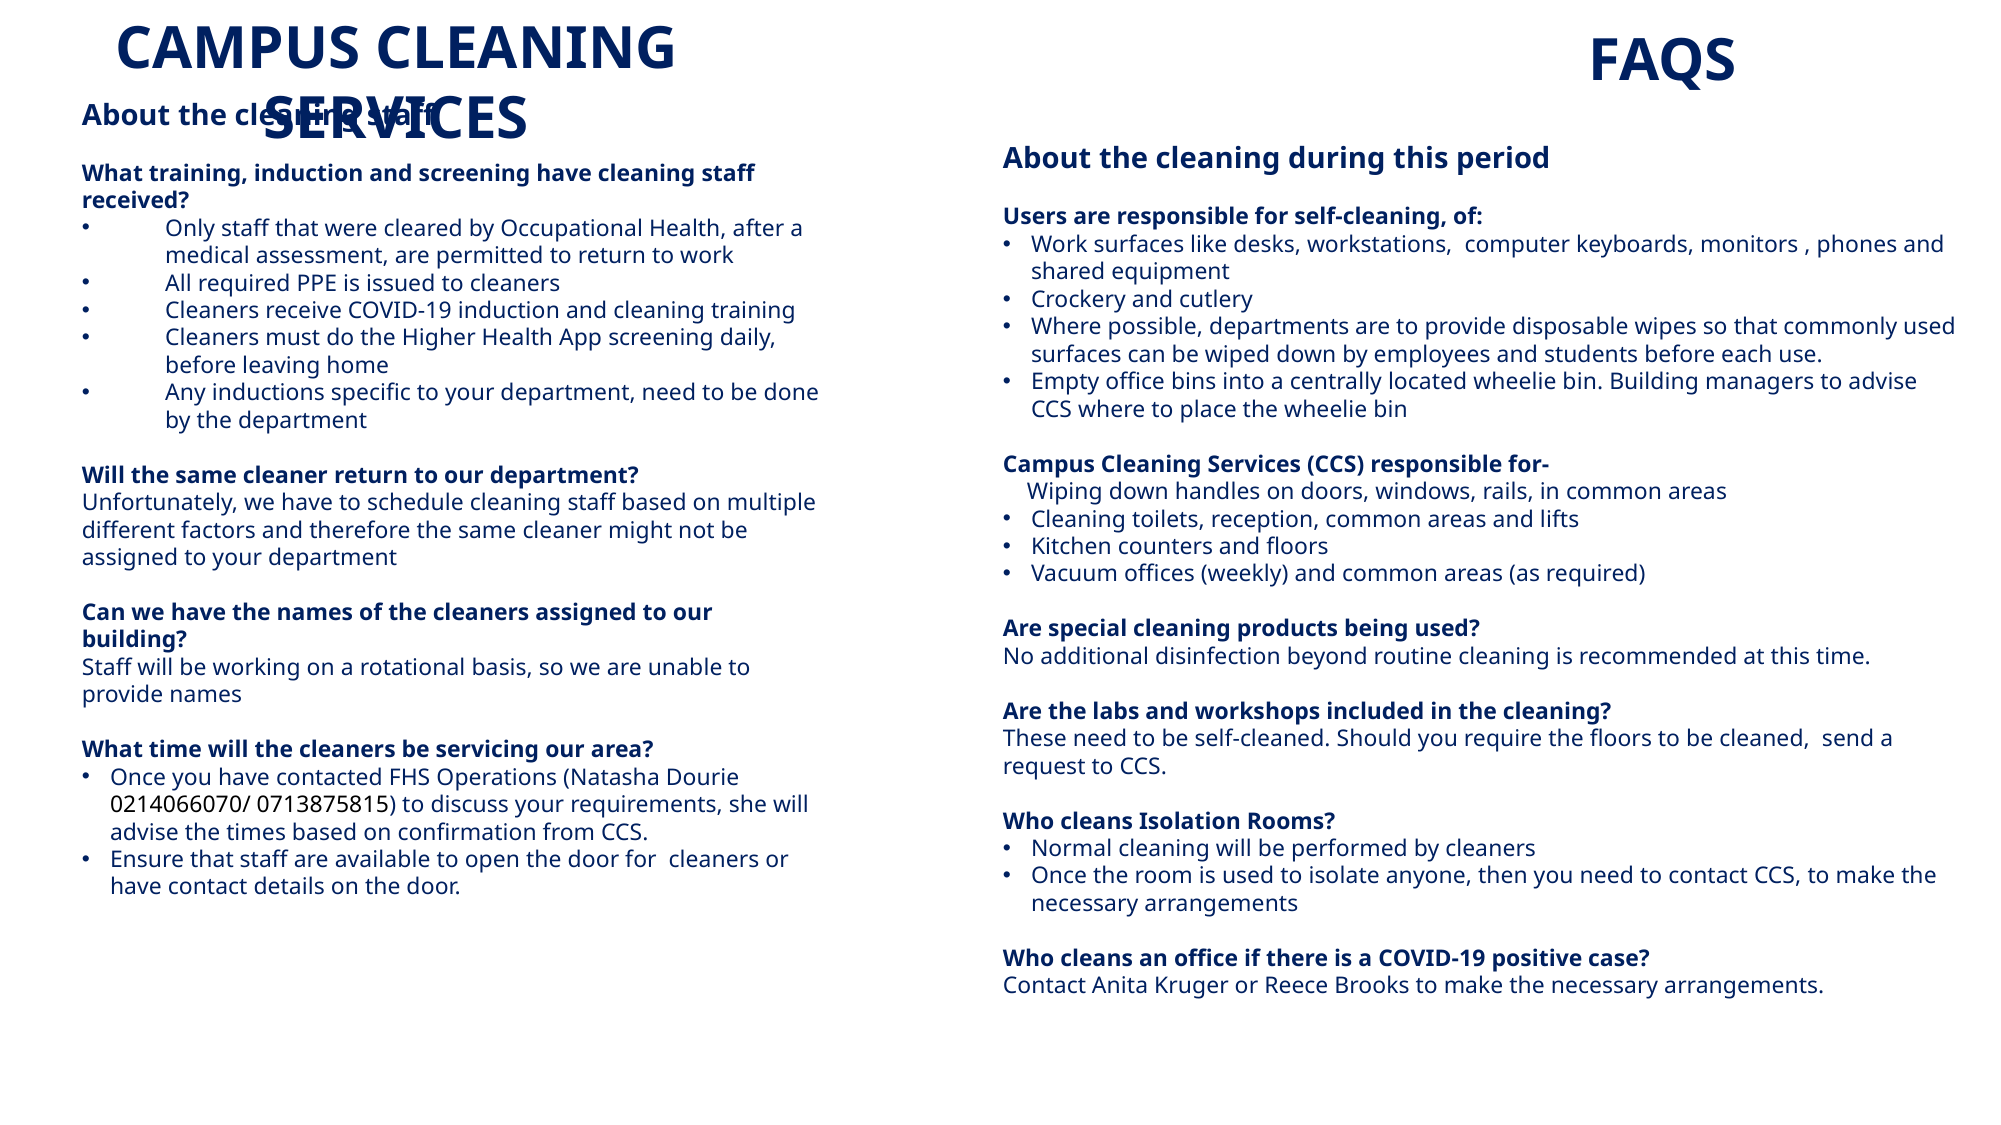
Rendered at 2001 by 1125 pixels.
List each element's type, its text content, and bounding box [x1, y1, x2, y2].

text_box CAMPUS CLEANING SERVICES [26, 2, 767, 158]
text_box About the cleaning during this period Users are responsible for self-cleaning, of: Work surfaces like desks, workstations, computer keyboards, monitors , phones and shared equipment Crockery and cutlery Where possible, departments are to provide disposable wipes so that commonly used surfaces can be wiped down by employees and students before each use. Empty office bins into a centrally located wheelie bin. Building managers to advise CCS where to place the wheelie bin Campus Cleaning Services (CCS) responsible for- Wiping down handles on doors, windows, rails, in common areas Cleaning toilets, reception, common areas and lifts Kitchen counters and floors Vacuum offices (weekly) and common areas (as required) Are special cleaning products being used? No additional disinfection beyond routine cleaning is recommended at this time. Are the labs and workshops included in the cleaning? These need to be self-cleaned. Should you require the floors to be cleaned, send a request to CCS. Who cleans Isolation Rooms? Normal cleaning will be performed by cleaners Once the room is used to isolate anyone, then you need to contact CCS, to make the necessary arrangements Who cleans an office if there is a COVID-19 positive case? Contact Anita Kruger or Reece Brooks to make the necessary arrangements. [988, 132, 1976, 1034]
text_box About the cleaning staff What training, induction and screening have cleaning staff received? Only staff that were cleared by Occupational Health, after a medical assessment, are permitted to return to work All required PPE is issued to cleaners Cleaners receive COVID-19 induction and cleaning training Cleaners must do the Higher Health App screening daily, before leaving home Any inductions specific to your department, need to be done by the department Will the same cleaner return to our department? Unfortunately, we have to schedule cleaning staff based on multiple different factors and therefore the same cleaner might not be assigned to your department Can we have the names of the cleaners assigned to our building? Staff will be working on a rotational basis, so we are unable to provide names What time will the cleaners be servicing our area? Once you have contacted FHS Operations (Natasha Dourie 0214066070/ 0713875815) to discuss your requirements, she will advise the times based on confirmation from CCS. Ensure that staff are available to open the door for cleaners or have contact details on the door. [67, 88, 835, 907]
text_box FAQS [1293, 15, 2000, 100]
